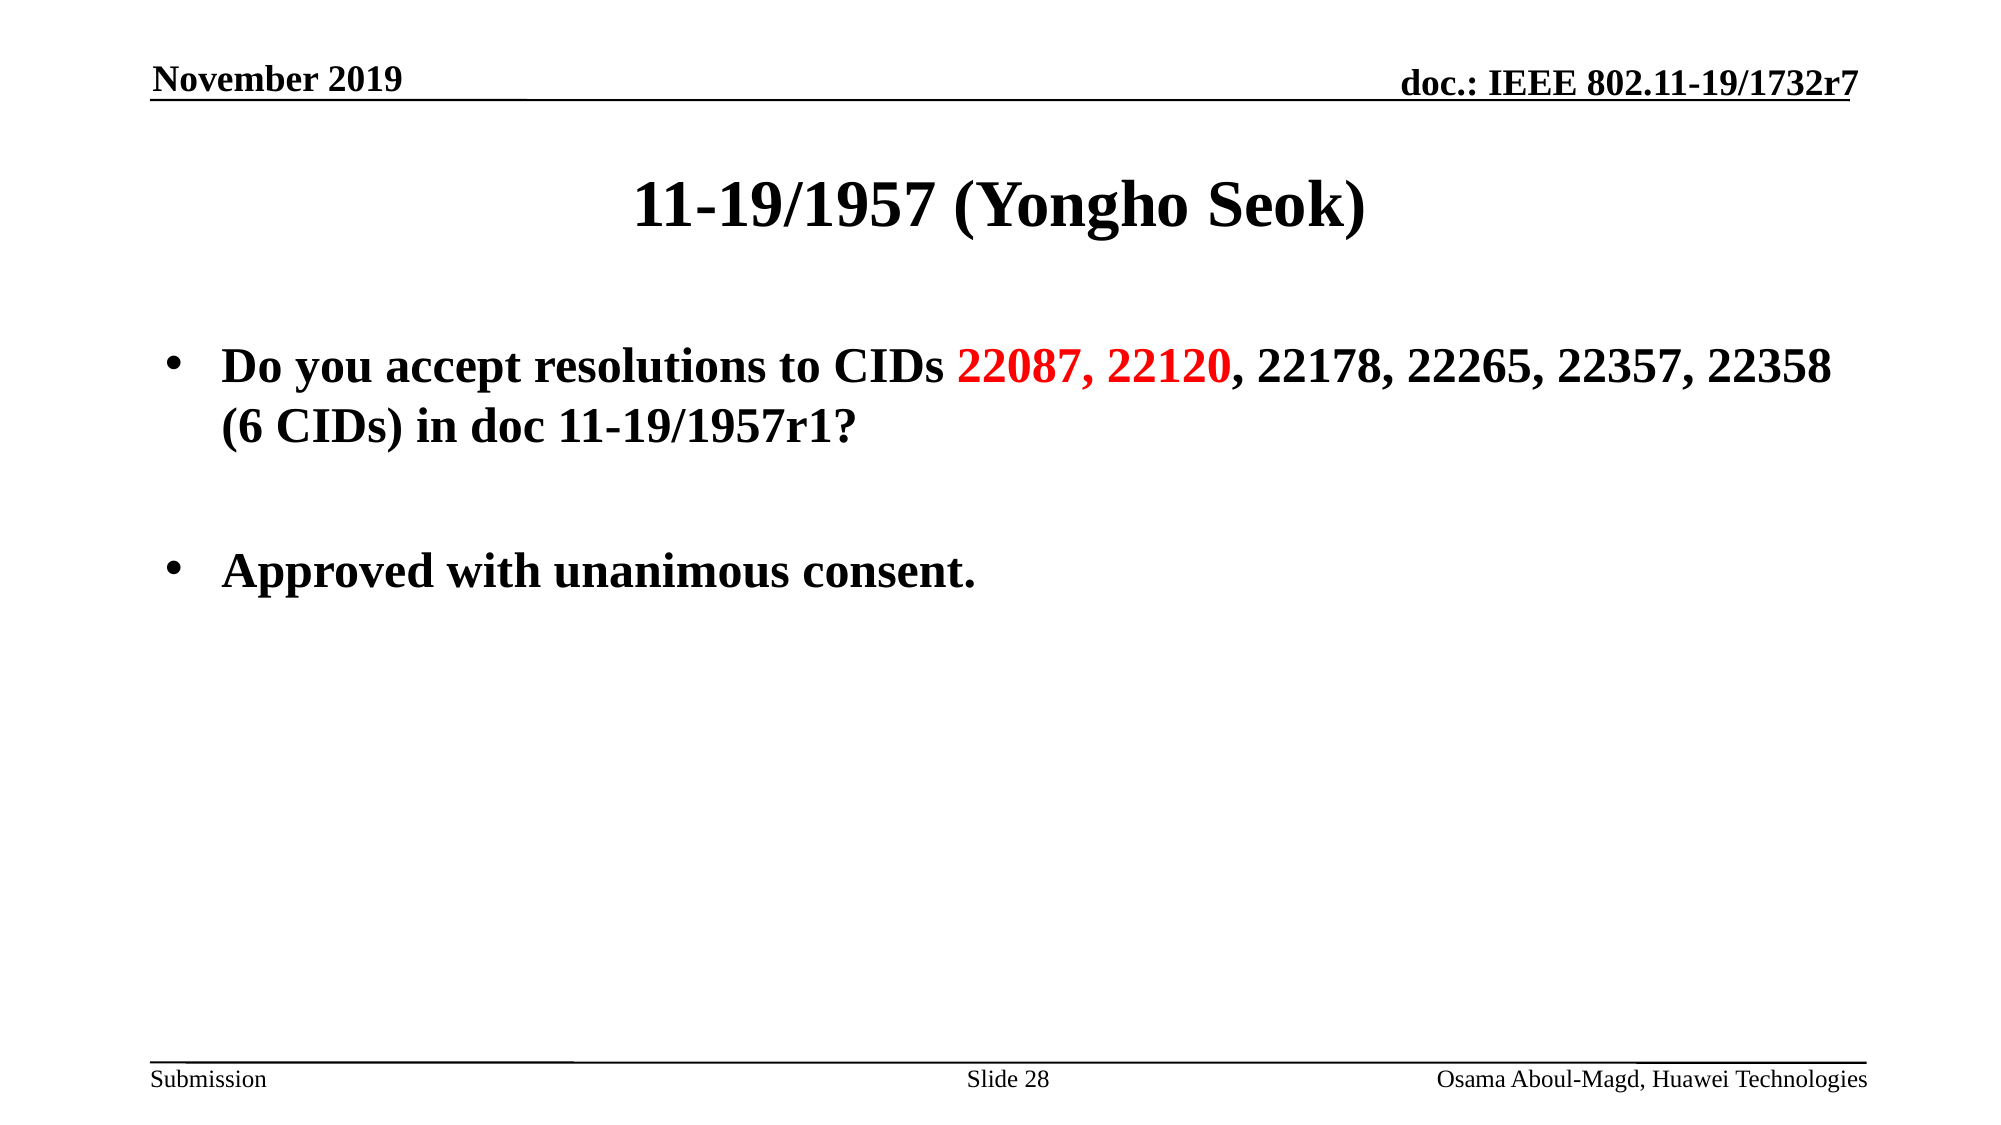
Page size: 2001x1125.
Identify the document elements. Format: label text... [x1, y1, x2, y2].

title 11-19/1957 (Yongho Seok) [149, 112, 1850, 288]
footer Osama Aboul-Magd, Huawei Technologies [1171, 1061, 1869, 1093]
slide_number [152, 54, 563, 100]
list Do you accept resolutions to CIDs 22087, 22120, 22178, 22265, 22357, 22358 (6 CIDs) in doc 11-19/1957r1? Approved with unanimous consent. [149, 324, 1850, 1000]
slide_number Slide 28 [950, 1061, 1067, 1123]
